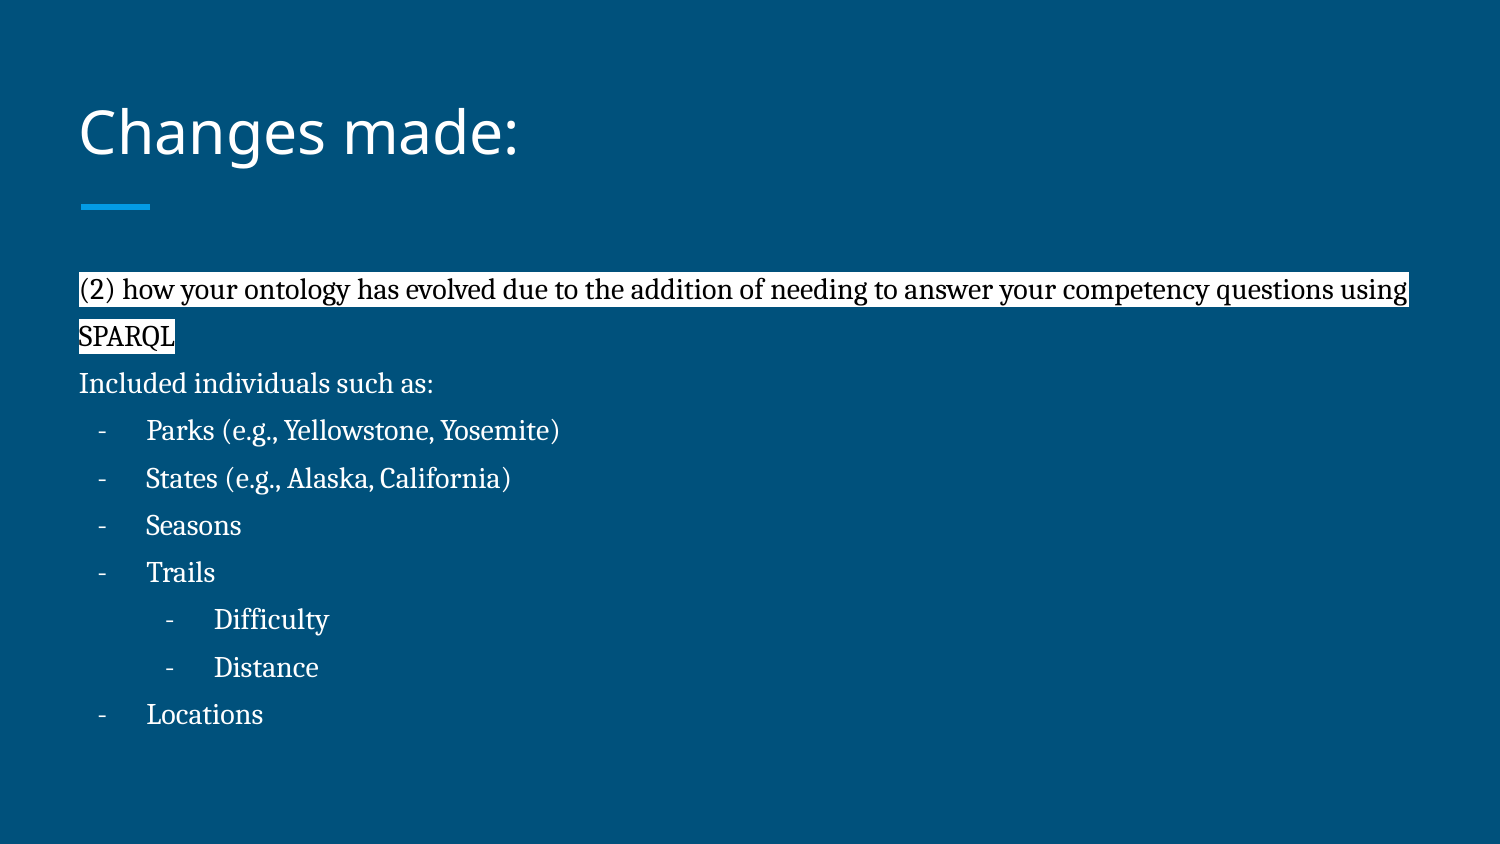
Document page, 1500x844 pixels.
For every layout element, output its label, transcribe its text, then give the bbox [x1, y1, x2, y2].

title Changes made: [63, 75, 1437, 188]
list (2) how your ontology has evolved due to the addition of needing to answer your competency questions using SPARQL Included individuals such as: Parks (e.g., Yellowstone, Yosemite) States (e.g., Alaska, California) Seasons Trails Difficulty Distance Locations [63, 244, 1437, 750]
